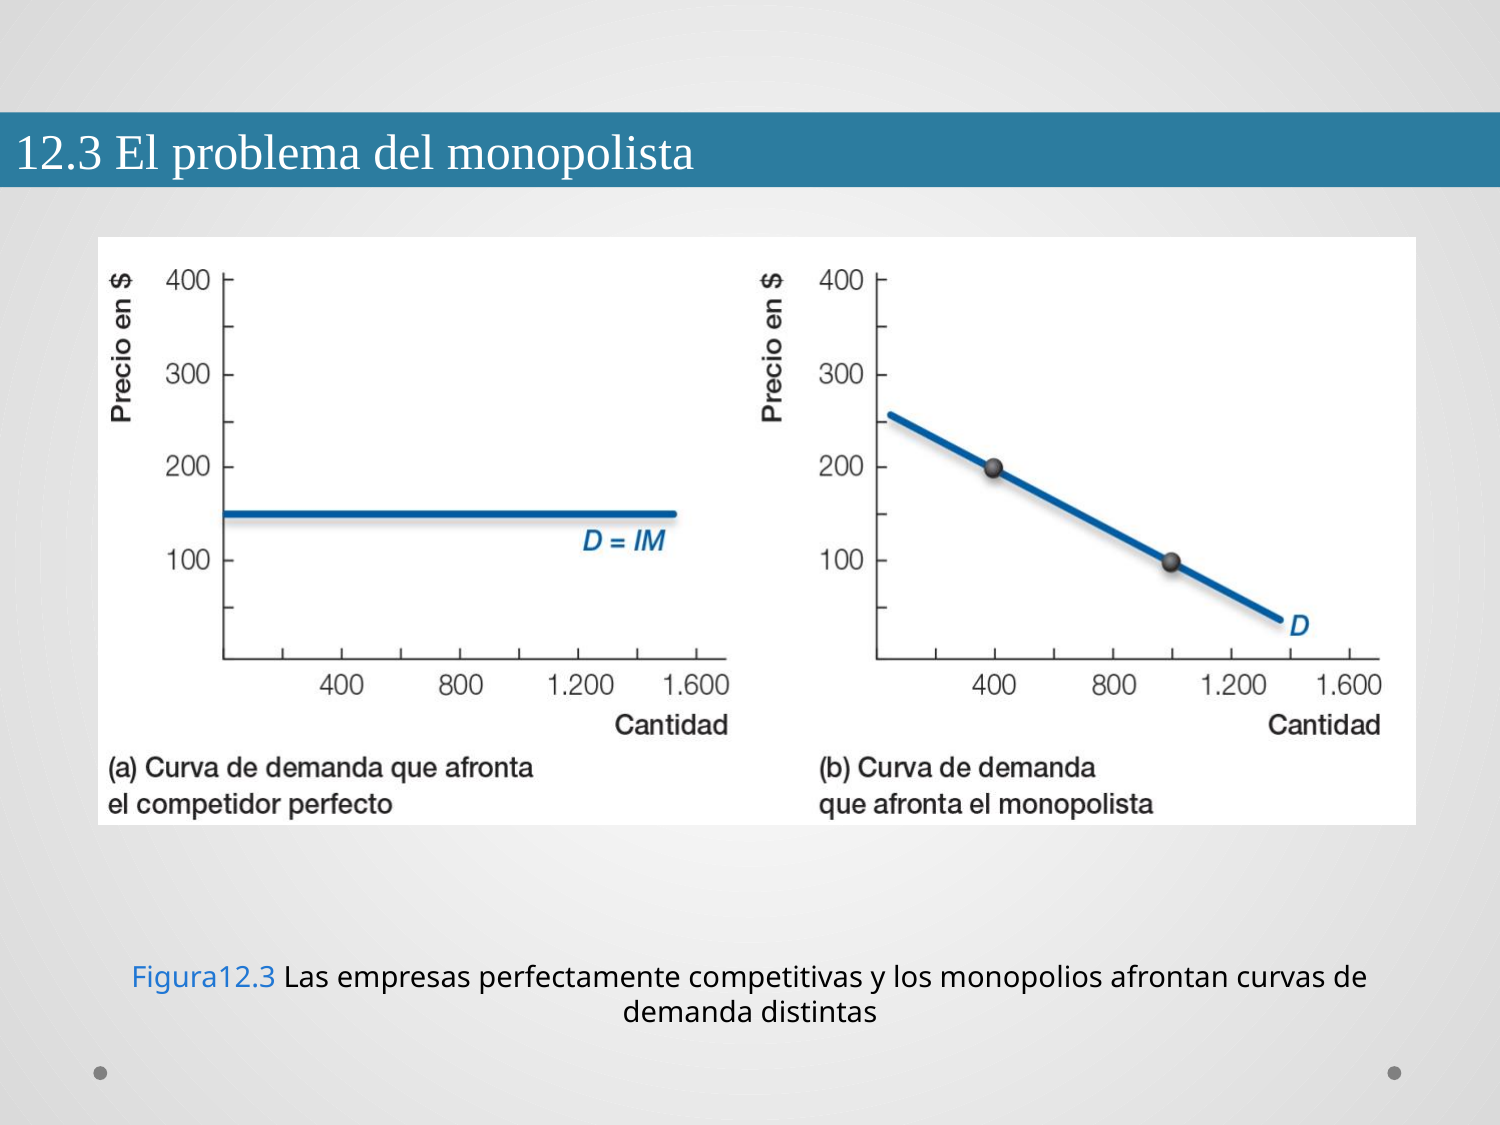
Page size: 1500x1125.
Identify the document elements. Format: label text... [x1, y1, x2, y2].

picture [97, 237, 1416, 826]
text_box Figura12.3 Las empresas perfectamente competitivas y los monopolios afrontan curvas de demanda distintas [99, 949, 1400, 1038]
text_box 12.3 El problema del monopolista [0, 112, 1500, 188]
